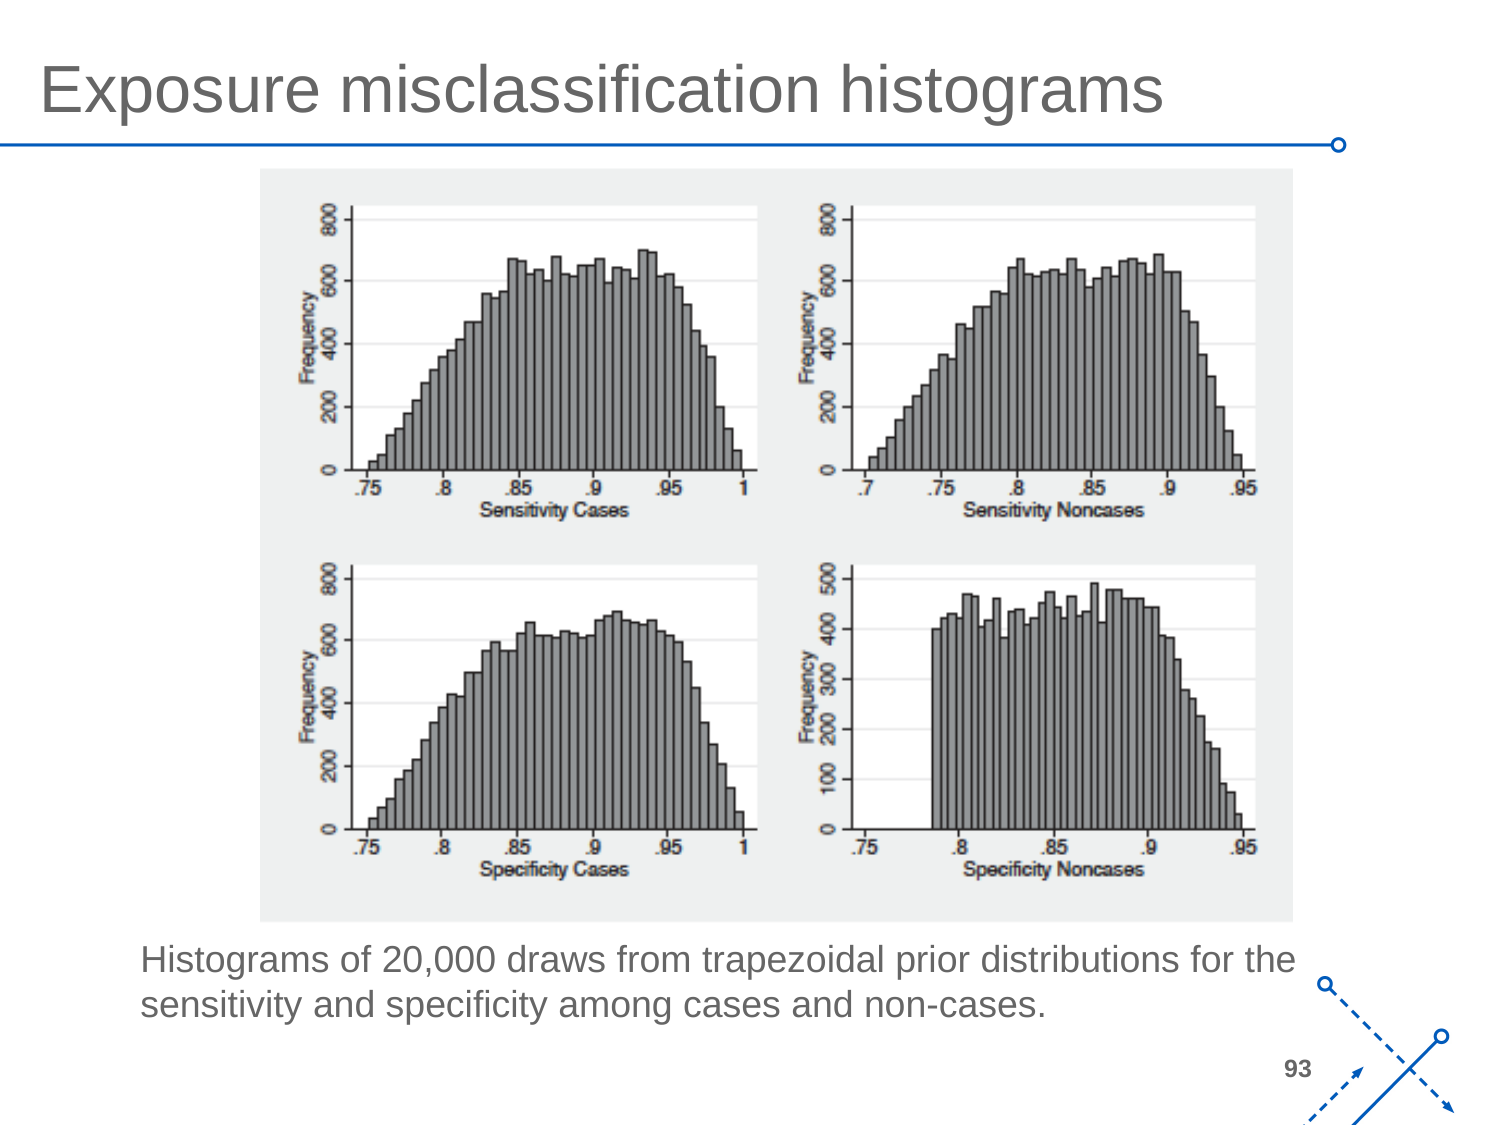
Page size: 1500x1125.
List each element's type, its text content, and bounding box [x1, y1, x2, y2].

text_box Histograms of 20,000 draws from trapezoidal prior distributions for the sensitivity and specificity among cases and non-cases. [125, 928, 1437, 1033]
text_box Exposure misclassification histograms [24, 38, 1391, 133]
picture [0, 0, 1500, 1125]
